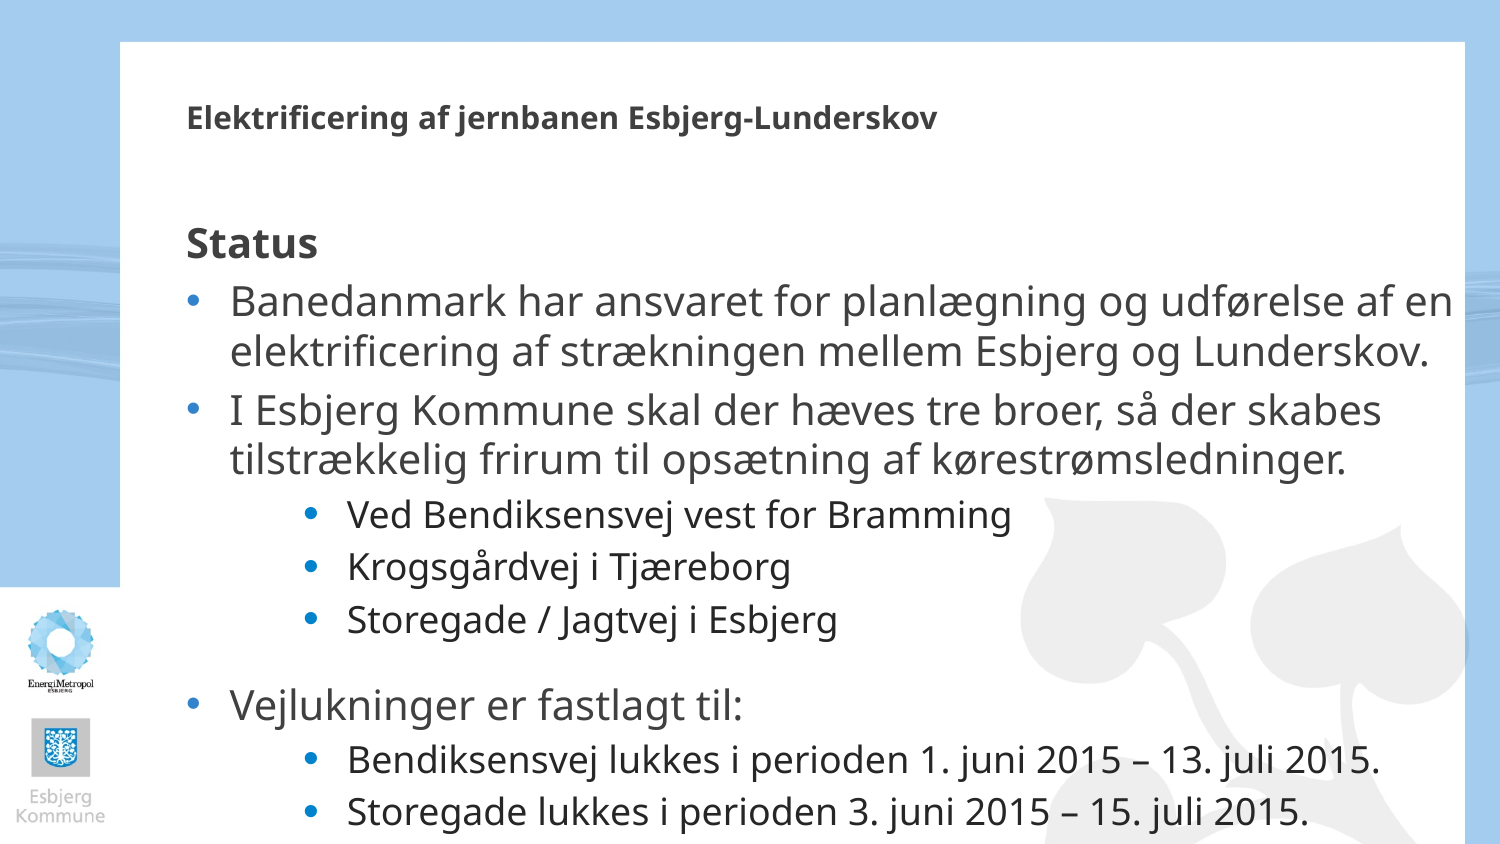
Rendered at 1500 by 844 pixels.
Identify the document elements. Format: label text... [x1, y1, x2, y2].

list Status Banedanmark har ansvaret for planlægning og udførelse af en elektrificering af strækningen mellem Esbjerg og Lunderskov. I Esbjerg Kommune skal der hæves tre broer, så der skabes tilstrækkelig frirum til opsætning af kørestrømsledninger. Ved Bendiksensvej vest for Bramming Krogsgårdvej i Tjæreborg Storegade / Jagtvej i Esbjerg Vejlukninger er fastlagt til: Bendiksensvej lukkes i perioden 1. juni 2015 – 13. juli 2015. Storegade lukkes i perioden 3. juni 2015 – 15. juli 2015. [171, 209, 1471, 824]
title Elektrificering af jernbanen Esbjerg-Lunderskov [171, 91, 1483, 186]
picture [0, 0, 1500, 844]
